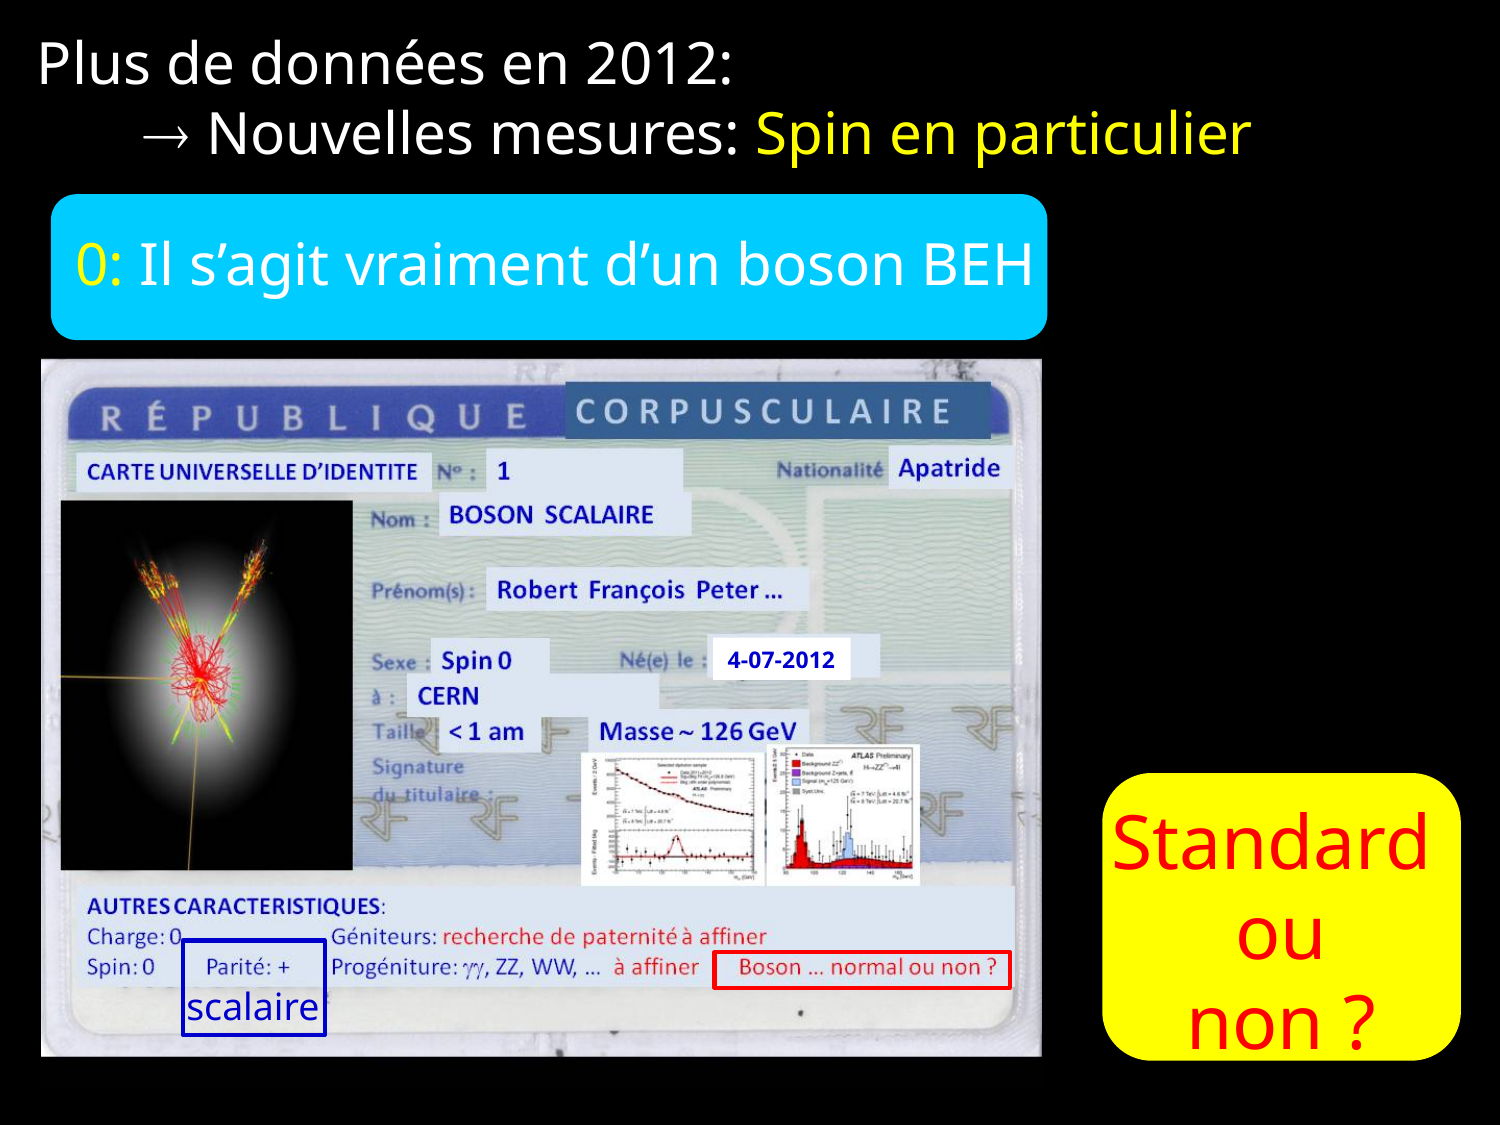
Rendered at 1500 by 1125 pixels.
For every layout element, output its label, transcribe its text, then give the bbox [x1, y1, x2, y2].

picture [41, 337, 1042, 1089]
text_box [1118, 773, 1445, 786]
text_box [50, 194, 1048, 336]
text_box 0: Il s’agit vraiment d’un boson BEH [61, 219, 1051, 305]
text_box Plus de données en 2012:  Nouvelles mesures: Spin en particulier [22, 19, 1268, 174]
text_box Standard ou non ? [1096, 786, 1467, 1072]
